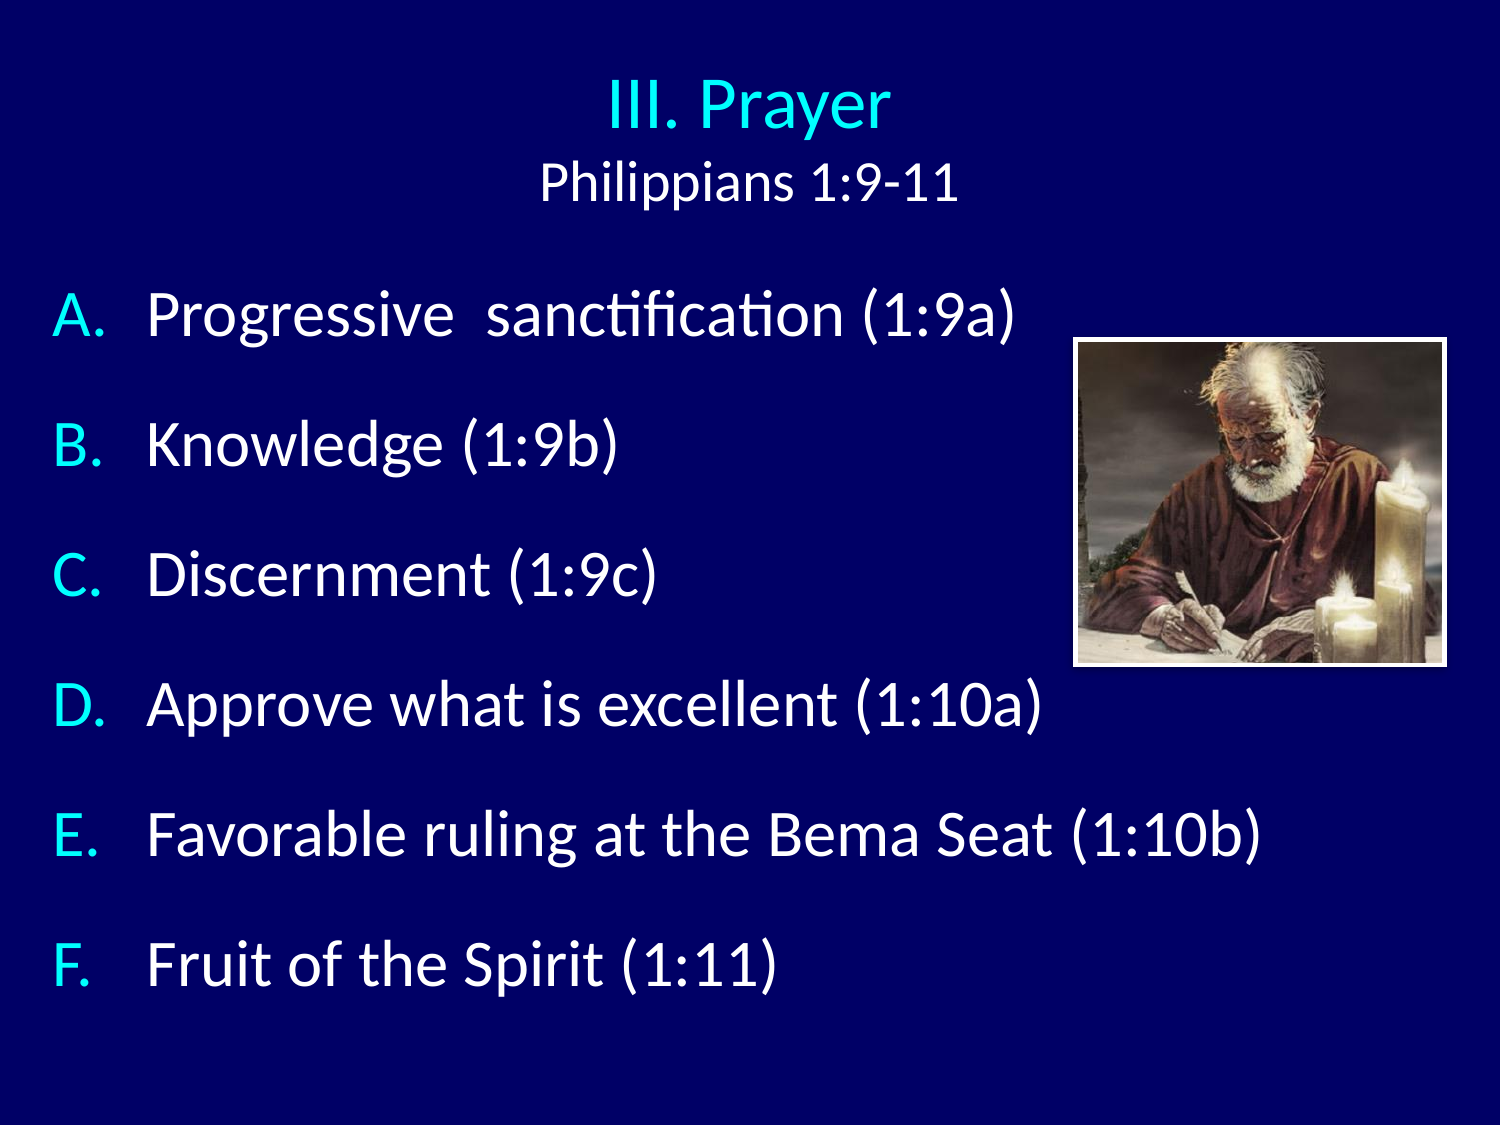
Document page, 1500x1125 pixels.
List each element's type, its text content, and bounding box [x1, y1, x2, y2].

picture [1077, 341, 1443, 663]
text_box III. Prayer Philippians 1:9-11 [202, 37, 1298, 230]
list Progressive sanctification (1:9a) Knowledge (1:9b) Discernment (1:9c) Approve what is excellent (1:10a) Favorable ruling at the Bema Seat (1:10b) Fruit of the Spirit (1:11) [37, 262, 1298, 1026]
